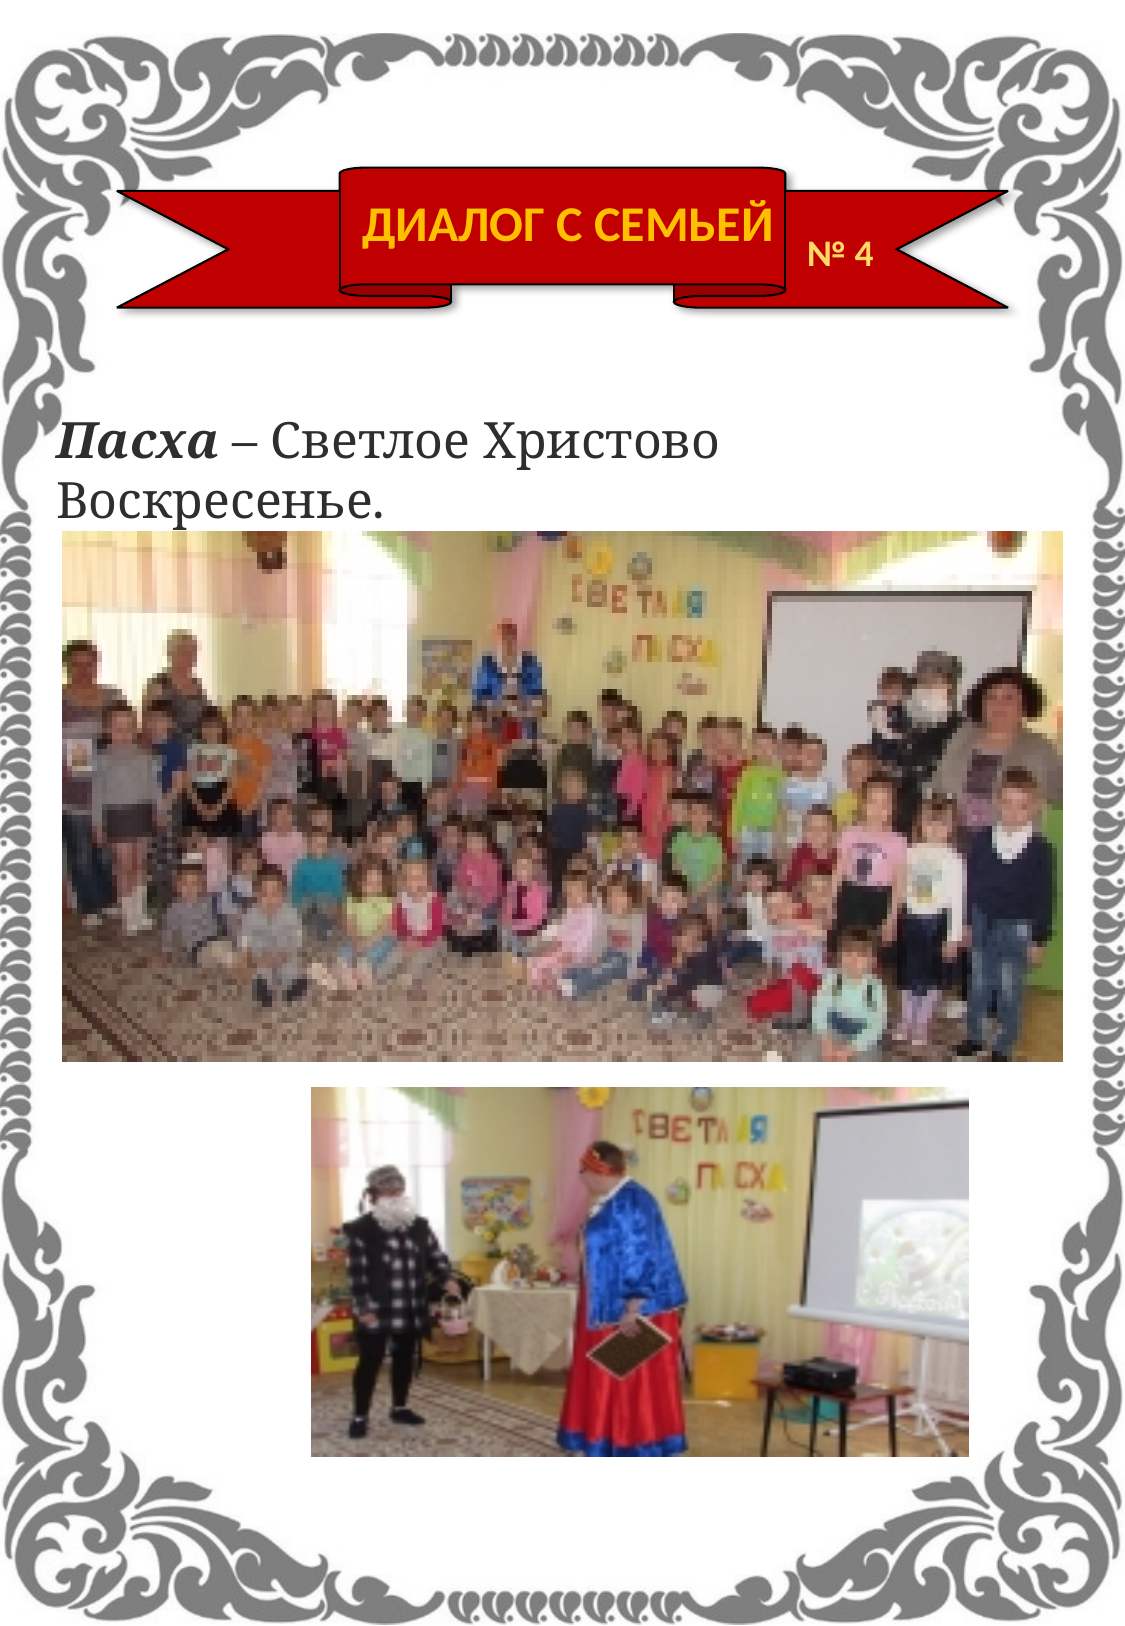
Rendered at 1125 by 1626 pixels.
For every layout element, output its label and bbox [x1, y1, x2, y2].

picture [0, 33, 1125, 1625]
text_box [116, 167, 1009, 308]
